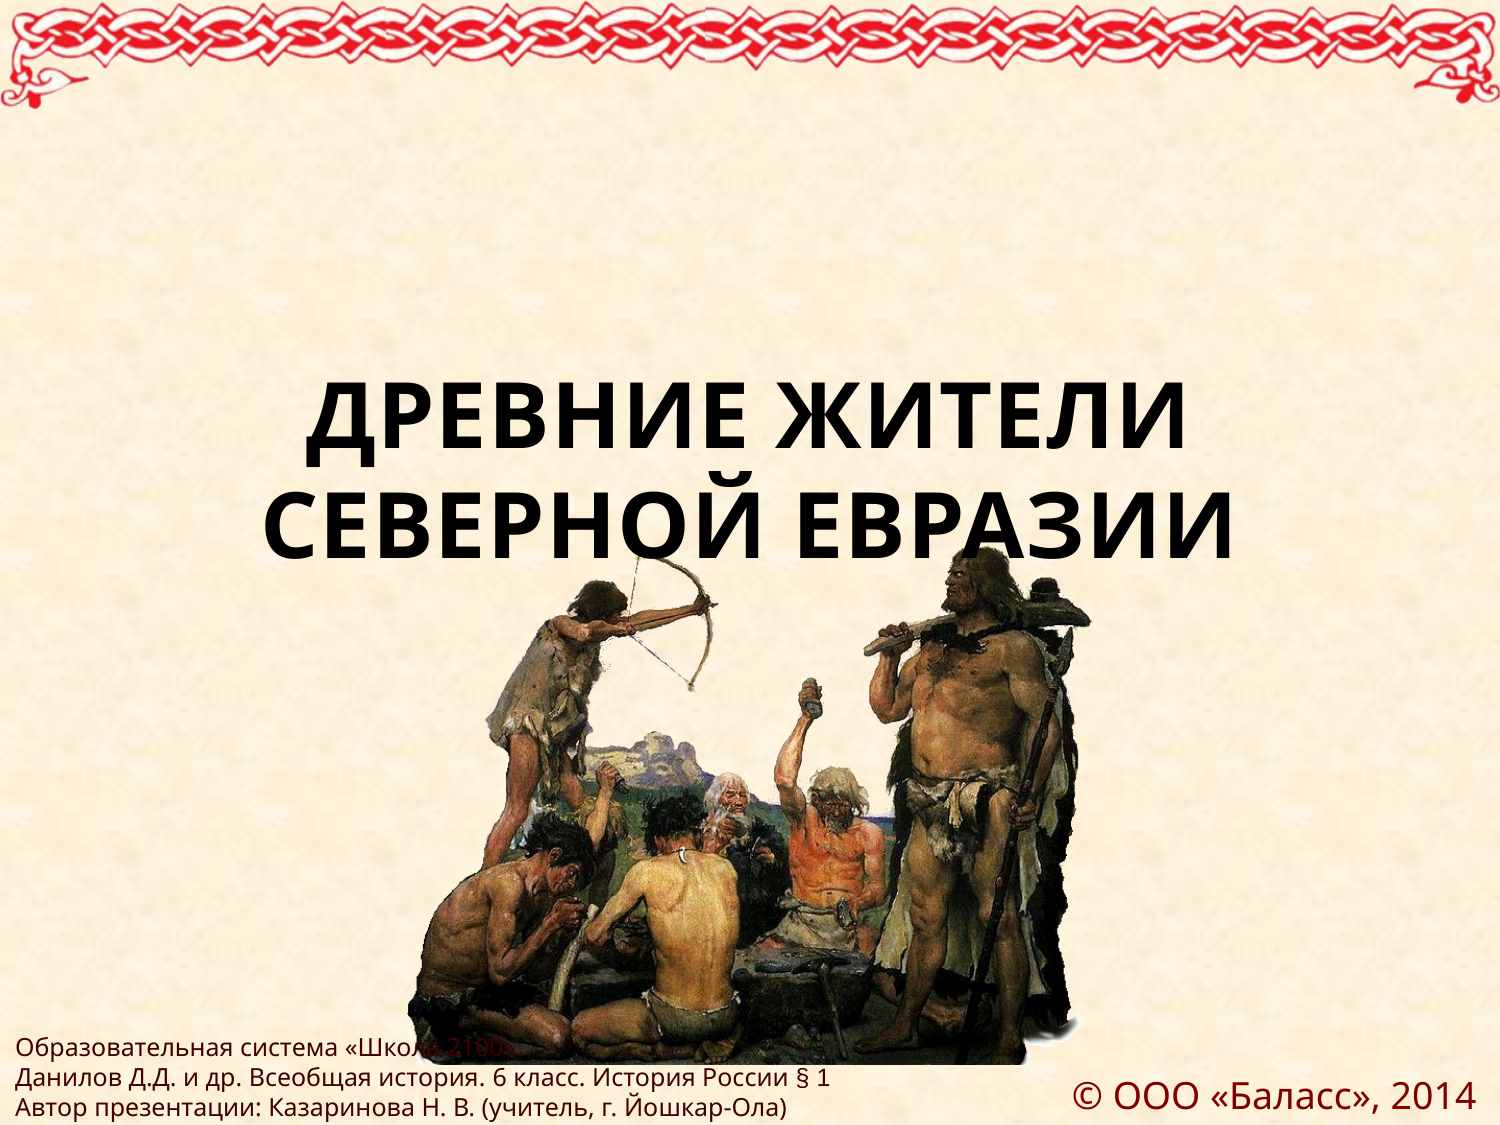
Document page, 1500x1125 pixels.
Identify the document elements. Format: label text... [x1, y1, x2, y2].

picture [0, 0, 1500, 1125]
text_box © ООО «Баласс», 2014 [1057, 1064, 1492, 1125]
title ДРЕВНИЕ ЖИТЕЛИ СЕВЕРНОЙ ЕВРАЗИИ [112, 349, 1388, 591]
text_box Образовательная система «Школа 2100». Данилов Д.Д. и др. Всеобщая история. 6 класс. История России § 1 Автор презентации: Казаринова Н. В. (учитель, г. Йошкар-Ола) [0, 1023, 975, 1125]
